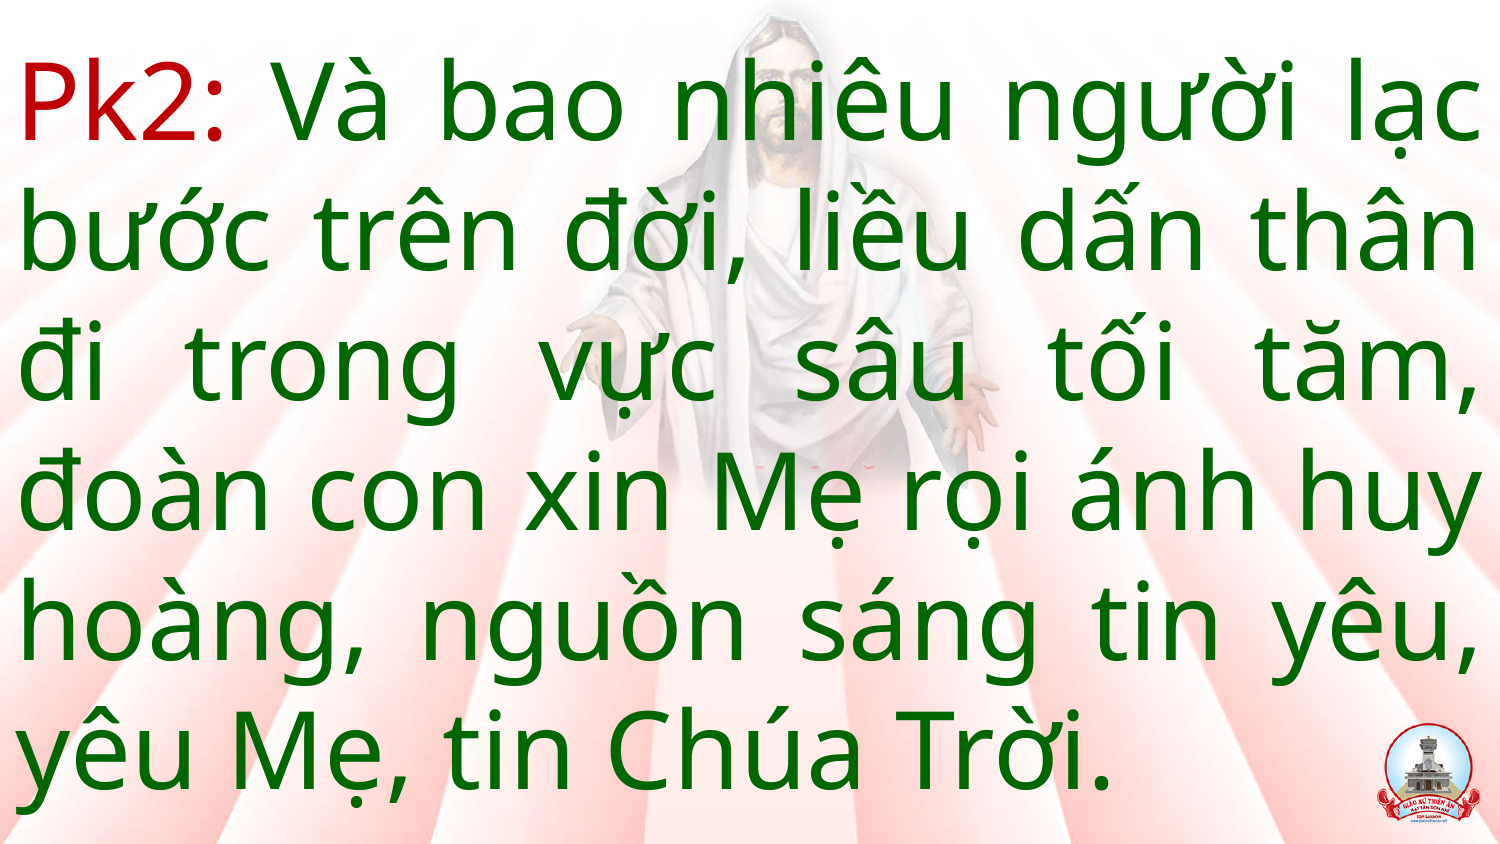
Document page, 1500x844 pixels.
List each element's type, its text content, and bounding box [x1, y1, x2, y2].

title Pk2: Và bao nhiêu người lạc bước trên đời, liều dấn thân đi trong vực sâu tối tăm, đoàn con xin Mẹ rọi ánh huy hoàng, nguồn sáng tin yêu, yêu Mẹ, tin Chúa Trời. [0, 0, 1500, 844]
